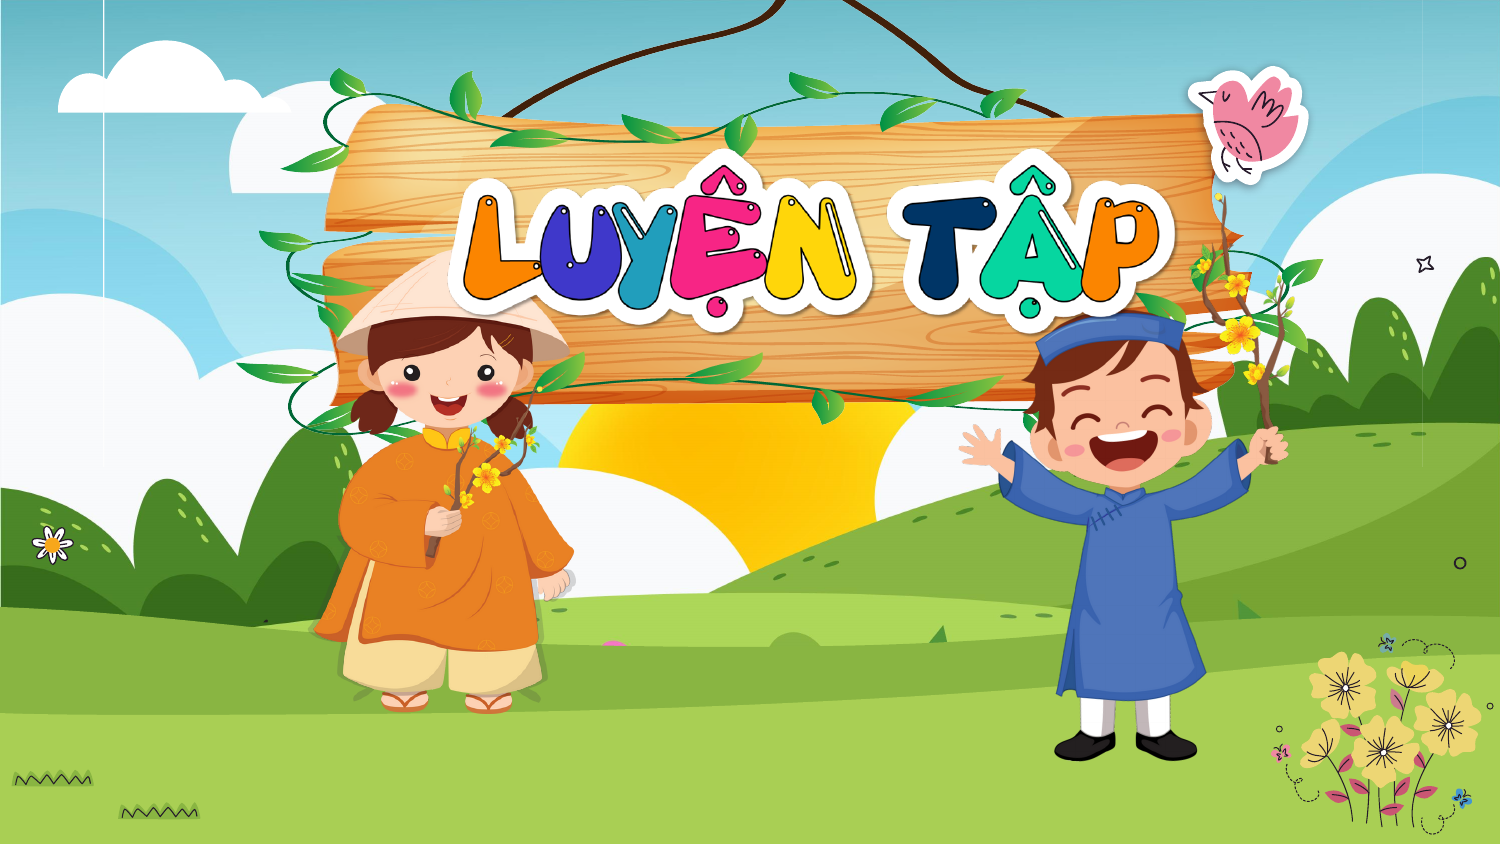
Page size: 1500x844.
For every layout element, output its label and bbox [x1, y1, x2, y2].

text_box [1186, 65, 1310, 186]
picture [0, 0, 1500, 781]
